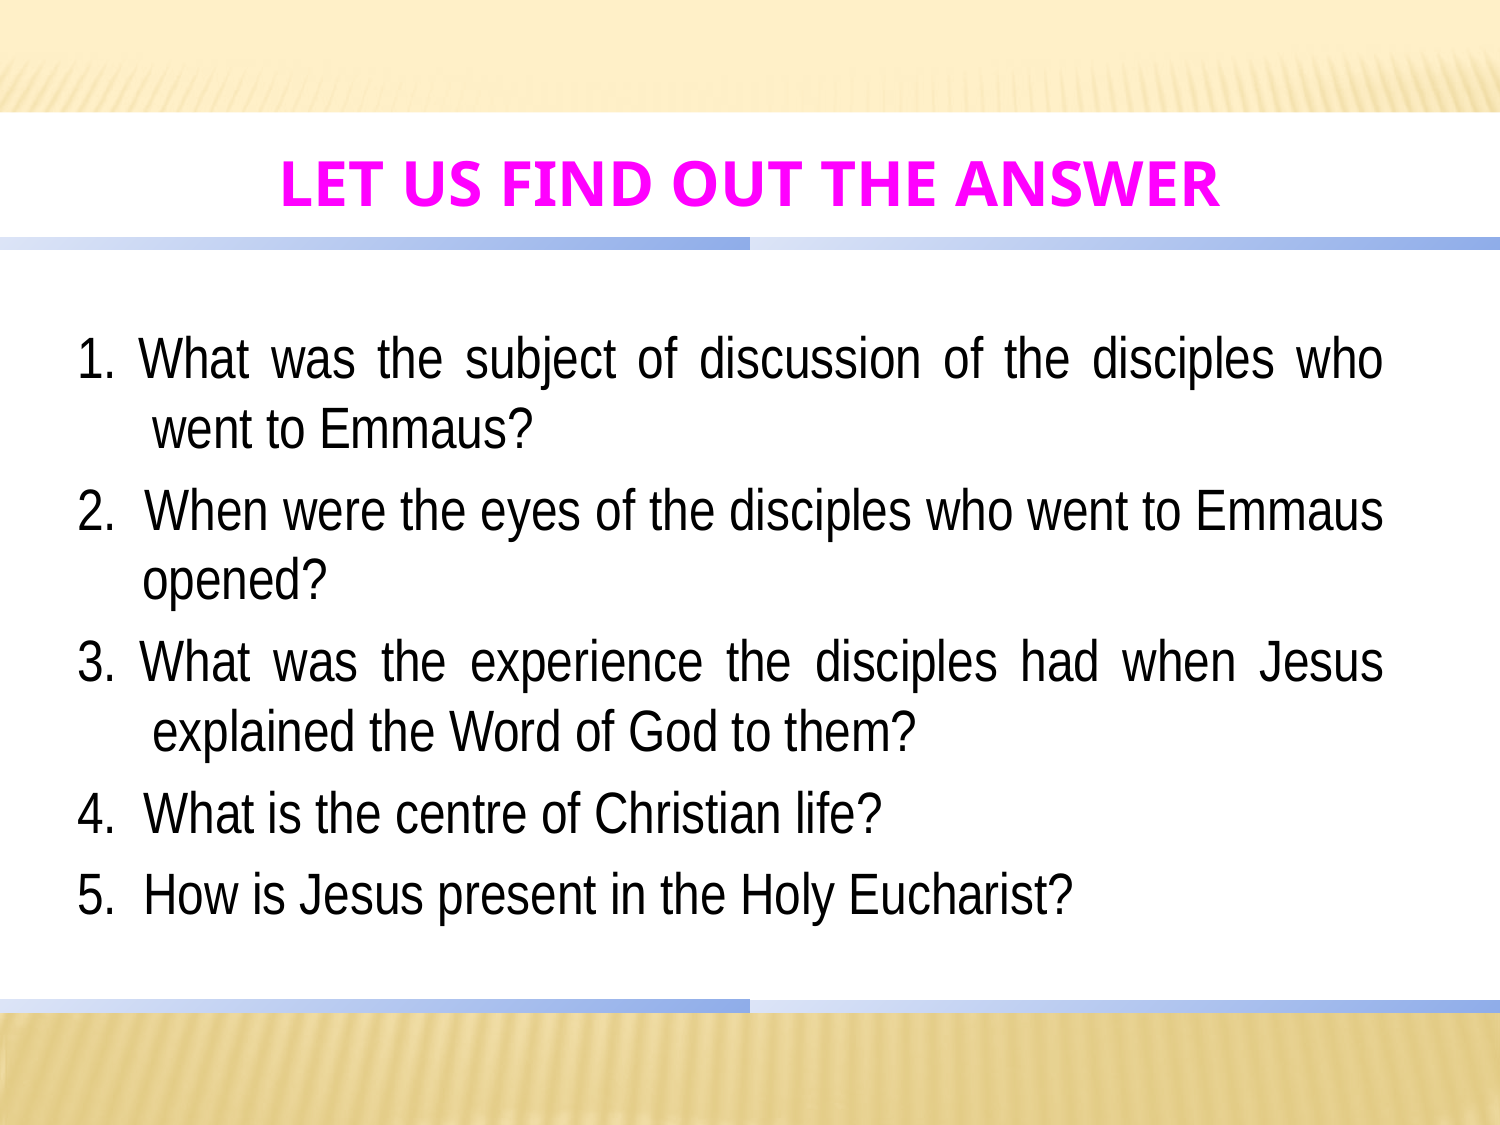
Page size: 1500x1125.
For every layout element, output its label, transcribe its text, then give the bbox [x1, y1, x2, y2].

title LET US Find out the answer [0, 112, 1500, 237]
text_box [0, 237, 1500, 251]
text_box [0, 999, 1500, 1013]
text_box [0, 266, 1500, 999]
list 1. What was the subject of discussion of the disciples who went to Emmaus? 2. When were the eyes of the disciples who went to Emmaus opened? 3. What was the experience the disciples had when Jesus explained the Word of God to them? 4. What is the centre of Christian life? 5. How is Jesus present in the Holy Eucharist? [62, 312, 1400, 550]
